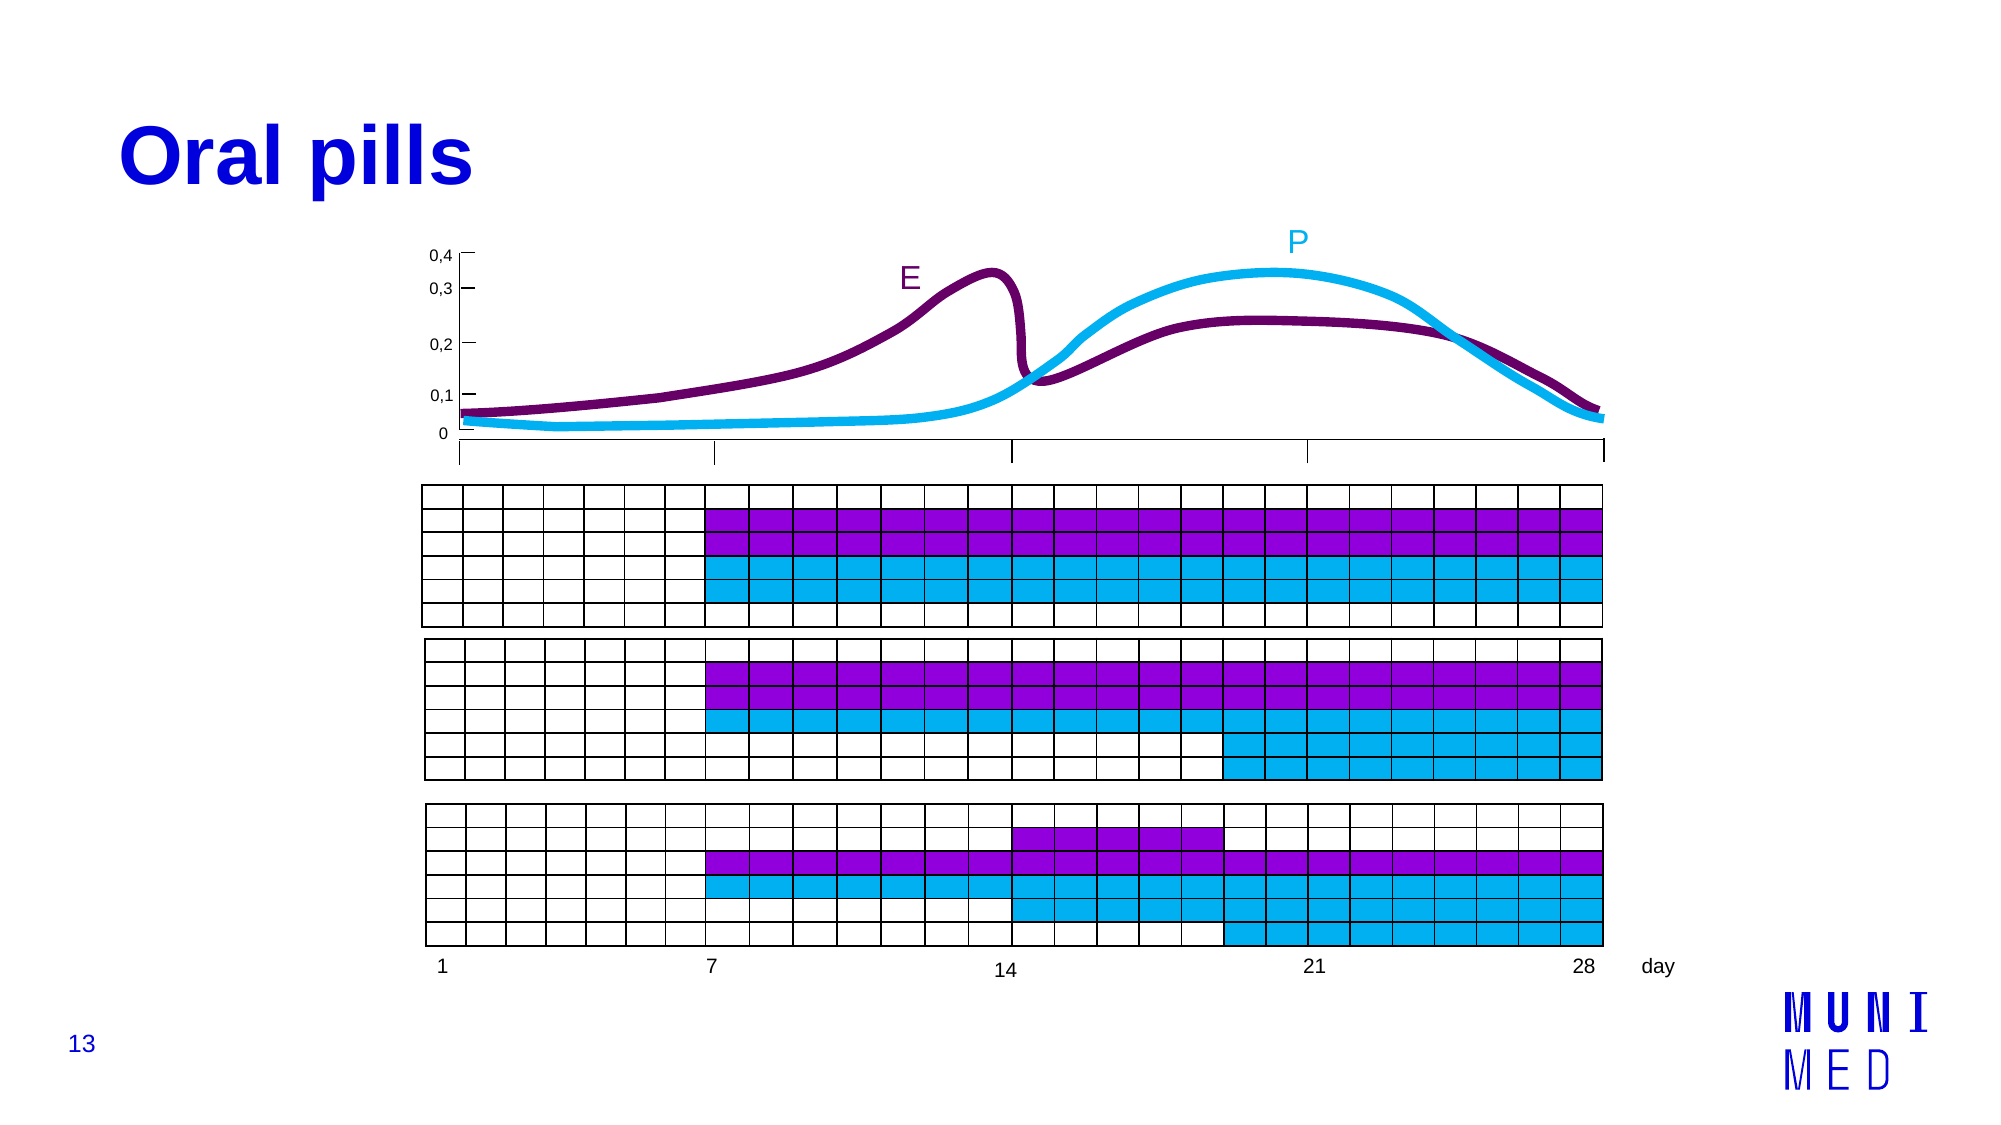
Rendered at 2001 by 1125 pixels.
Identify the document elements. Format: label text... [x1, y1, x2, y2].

text_box 0,4 [414, 236, 484, 272]
table_cell [427, 923, 465, 945]
table_header [467, 805, 505, 827]
table_cell [1309, 876, 1349, 898]
table_cell [625, 533, 664, 555]
table_header [1267, 805, 1307, 827]
table_cell [750, 510, 792, 531]
table_cell [1350, 734, 1391, 756]
table_cell [1098, 876, 1138, 898]
table_cell [666, 604, 704, 626]
table_cell [666, 510, 704, 531]
table_cell [464, 557, 502, 579]
table_cell [1224, 580, 1264, 602]
table_header [1224, 640, 1264, 661]
table_cell [546, 734, 584, 756]
table_cell [1477, 533, 1517, 555]
table_cell [1308, 663, 1349, 685]
table_header [1182, 486, 1222, 508]
table_cell [969, 580, 1011, 602]
table_cell [464, 533, 502, 555]
table_cell [1561, 710, 1601, 732]
table_cell [1013, 828, 1054, 850]
table_cell [1518, 687, 1559, 709]
table_cell [750, 533, 792, 555]
table_cell [1350, 557, 1391, 579]
table_cell [666, 758, 705, 779]
table_cell [1476, 758, 1517, 779]
table_cell [1266, 734, 1306, 756]
table_cell [1309, 899, 1349, 921]
table_cell [1013, 687, 1053, 709]
table_header [1561, 805, 1602, 827]
table_cell [423, 533, 462, 555]
table_cell [750, 923, 792, 945]
table_cell [794, 876, 836, 898]
title Oral pills [118, 118, 1883, 193]
table_cell [625, 580, 664, 602]
table_cell [625, 510, 664, 531]
table_cell [1097, 710, 1138, 732]
table_header [969, 805, 1011, 827]
table_cell [666, 923, 705, 945]
table_cell [1308, 710, 1349, 732]
table_cell [838, 663, 880, 685]
table_cell [750, 580, 792, 602]
table_cell [1225, 899, 1265, 921]
table_cell [504, 557, 543, 579]
table_cell [794, 923, 836, 945]
table_header [666, 640, 705, 661]
table_cell [969, 734, 1011, 756]
text_box 0 [423, 415, 457, 450]
table_cell [1267, 923, 1307, 945]
table_cell [1477, 852, 1518, 874]
table_header [1350, 640, 1391, 661]
table_cell [1435, 899, 1476, 921]
table_cell [544, 580, 583, 602]
table_cell [1224, 510, 1264, 531]
table_cell [1309, 923, 1349, 945]
table_cell [1308, 604, 1349, 626]
table_cell [750, 687, 792, 709]
table_cell [838, 687, 880, 709]
table_cell [1477, 828, 1518, 850]
table_cell [427, 852, 465, 874]
table_cell [426, 734, 464, 756]
table_cell [838, 828, 880, 850]
table_header [1013, 486, 1053, 508]
table_cell [925, 710, 967, 732]
table_cell [1013, 663, 1053, 685]
table_cell [1266, 710, 1306, 732]
table_cell [586, 734, 624, 756]
table_cell [1182, 876, 1223, 898]
table_cell [882, 533, 924, 555]
table_cell [1308, 533, 1349, 555]
table_cell [1392, 687, 1433, 709]
table_cell [882, 510, 924, 531]
table_cell [1055, 899, 1096, 921]
table_cell [666, 663, 705, 685]
table_cell [587, 828, 625, 850]
table_cell [1266, 604, 1306, 626]
table_header [666, 805, 705, 827]
table_header [1561, 486, 1602, 508]
text_box P [1272, 213, 1338, 268]
table_cell [1561, 923, 1602, 945]
table_cell [838, 533, 880, 555]
table_cell [1351, 923, 1392, 945]
table_cell [504, 533, 543, 555]
table_cell [547, 899, 585, 921]
table_cell [1140, 852, 1181, 874]
table_cell [1561, 510, 1602, 531]
table_cell [1225, 876, 1265, 898]
table_cell [1518, 734, 1559, 756]
table_cell [427, 828, 465, 850]
table_cell [1055, 510, 1096, 531]
table_cell [547, 828, 585, 850]
table_cell [1519, 580, 1559, 602]
table_cell [626, 734, 664, 756]
table_cell [1351, 852, 1392, 874]
table_cell [1435, 876, 1476, 898]
table_header [925, 486, 967, 508]
table_cell [1561, 899, 1602, 921]
table_cell [1561, 758, 1601, 779]
table_cell [1225, 828, 1265, 850]
table_cell [1434, 710, 1475, 732]
table_cell [969, 687, 1011, 709]
table_cell [666, 580, 704, 602]
table_header [1013, 640, 1053, 661]
table_cell [1098, 899, 1138, 921]
table_cell [1309, 852, 1349, 874]
table_cell [666, 710, 705, 732]
table_cell [925, 687, 967, 709]
table_cell [1140, 710, 1180, 732]
table_cell [1351, 876, 1392, 898]
table_cell [882, 876, 924, 898]
table_header [507, 805, 545, 827]
table_cell [1139, 533, 1180, 555]
table_cell [423, 580, 462, 602]
table_cell [1055, 663, 1096, 685]
text_box [481, 270, 1605, 429]
slide_number 13 [67, 1021, 110, 1063]
table_header [1140, 640, 1180, 661]
table_cell [1055, 852, 1096, 874]
table_cell [969, 828, 1011, 850]
table_cell [706, 899, 749, 921]
text_box 7 [691, 945, 739, 986]
table_cell [467, 876, 505, 898]
table_cell [794, 710, 836, 732]
table_cell [882, 604, 924, 626]
table_cell [1435, 510, 1475, 531]
table_cell [1308, 687, 1349, 709]
table_cell [464, 510, 502, 531]
text_box 0,1 [415, 377, 454, 413]
table_cell [1434, 663, 1475, 685]
table_cell [1267, 899, 1307, 921]
table_cell [1561, 533, 1602, 555]
table_cell [1182, 899, 1223, 921]
table_cell [1097, 580, 1138, 602]
table_cell [882, 923, 924, 945]
table_cell [1519, 923, 1560, 945]
table_cell [1224, 687, 1264, 709]
table_cell [544, 604, 583, 626]
table_cell [750, 828, 792, 850]
table_header [838, 486, 880, 508]
table_header [427, 805, 465, 827]
table_cell [625, 557, 664, 579]
table_cell [586, 663, 624, 685]
text_box 28 [1557, 945, 1615, 986]
text_box 21 [1288, 945, 1360, 986]
table_cell [1392, 580, 1433, 602]
table_header [1561, 640, 1601, 661]
table_cell [969, 510, 1011, 531]
table_cell [627, 923, 665, 945]
table_cell [504, 510, 543, 531]
table_cell [1476, 687, 1517, 709]
table_header [794, 805, 836, 827]
table_cell [586, 687, 624, 709]
table_cell [1435, 923, 1476, 945]
table_cell [1225, 923, 1265, 945]
table_cell [467, 852, 505, 874]
table_cell [1224, 758, 1264, 779]
table_cell [750, 876, 792, 898]
table_header [1224, 486, 1264, 508]
table_cell [706, 533, 748, 555]
table_header [1392, 486, 1433, 508]
table_cell [1055, 687, 1096, 709]
table_cell [969, 852, 1011, 874]
table_cell [706, 828, 749, 850]
table_cell [750, 758, 792, 779]
table_cell [1224, 663, 1264, 685]
table_cell [1182, 828, 1223, 850]
table_header [1393, 805, 1434, 827]
table_cell [882, 758, 924, 779]
table_cell [969, 557, 1011, 579]
table_cell [1266, 580, 1306, 602]
table_cell [1013, 510, 1053, 531]
table_header [706, 640, 748, 661]
table_cell [1350, 687, 1391, 709]
table_cell [838, 510, 880, 531]
table_cell [925, 533, 967, 555]
table_cell [587, 876, 625, 898]
table_cell [467, 923, 505, 945]
table_cell [423, 510, 462, 531]
table_cell [426, 710, 464, 732]
table_cell [1097, 533, 1138, 555]
table_cell [547, 852, 585, 874]
table_cell [882, 828, 924, 850]
table_cell [1182, 557, 1222, 579]
table_cell [838, 557, 880, 579]
table_header [1351, 805, 1392, 827]
table_cell [1098, 923, 1138, 945]
table_cell [1392, 533, 1433, 555]
table_cell [925, 758, 967, 779]
table_cell [506, 687, 544, 709]
table_cell [666, 828, 705, 850]
table_cell [1266, 663, 1306, 685]
table_cell [1013, 533, 1053, 555]
table_cell [427, 899, 465, 921]
table_cell [1055, 604, 1096, 626]
table_cell [586, 758, 624, 779]
table_cell [1392, 710, 1433, 732]
table_cell [627, 899, 665, 921]
table_header [666, 486, 704, 508]
table_header [1266, 486, 1306, 508]
table_cell [585, 604, 624, 626]
table_cell [587, 899, 625, 921]
table_cell [1561, 852, 1602, 874]
table_cell [506, 663, 544, 685]
table_header [546, 640, 584, 661]
table_cell [925, 604, 967, 626]
table_cell [1097, 734, 1138, 756]
table_cell [1055, 580, 1096, 602]
table_header [1435, 805, 1476, 827]
table_header [504, 486, 543, 508]
table_cell [1139, 510, 1180, 531]
table_cell [1477, 580, 1517, 602]
table_cell [1266, 687, 1306, 709]
table_cell [626, 687, 664, 709]
table_cell [1477, 923, 1518, 945]
table_cell [1224, 710, 1264, 732]
table_cell [1308, 510, 1349, 531]
table_cell [838, 899, 880, 921]
table_cell [969, 533, 1011, 555]
table_cell [1435, 580, 1475, 602]
table_cell [1140, 734, 1180, 756]
table_cell [1350, 710, 1391, 732]
table_cell [706, 663, 748, 685]
table_cell [1140, 828, 1181, 850]
table_cell [926, 828, 968, 850]
table_cell [666, 876, 705, 898]
table_cell [1518, 663, 1559, 685]
table_cell [1182, 510, 1222, 531]
table_cell [838, 852, 880, 874]
table_cell [547, 876, 585, 898]
table_cell [1350, 580, 1391, 602]
table_cell [1561, 828, 1602, 850]
table_cell [969, 899, 1011, 921]
table_header [464, 486, 502, 508]
table_header [1182, 805, 1223, 827]
table_cell [838, 604, 880, 626]
table_cell [1393, 852, 1434, 874]
table_cell [1140, 876, 1181, 898]
table_cell [794, 557, 836, 579]
table_cell [706, 710, 748, 732]
table_header [926, 805, 968, 827]
table_cell [750, 604, 792, 626]
table_cell [626, 663, 664, 685]
table_cell [507, 852, 545, 874]
table_cell [666, 734, 705, 756]
table_cell [1055, 758, 1096, 779]
table_cell [794, 734, 836, 756]
table_cell [882, 557, 924, 579]
table_cell [969, 663, 1011, 685]
table_header [1098, 805, 1138, 827]
table_header [706, 805, 749, 827]
table_cell [925, 734, 967, 756]
table_cell [1435, 828, 1476, 850]
table_cell [1097, 604, 1138, 626]
table_cell [1140, 758, 1180, 779]
table_cell [1561, 580, 1602, 602]
table_cell [1476, 663, 1517, 685]
table_cell [706, 580, 748, 602]
table_header [1519, 486, 1559, 508]
table_cell [626, 758, 664, 779]
table_cell [1097, 687, 1138, 709]
table_cell [1140, 923, 1181, 945]
table_cell [1055, 923, 1096, 945]
table_cell [626, 710, 664, 732]
table_cell [467, 828, 505, 850]
table_header [1055, 640, 1096, 661]
table_cell [882, 734, 924, 756]
table_cell [1477, 557, 1517, 579]
table_header [586, 640, 624, 661]
table_cell [1097, 663, 1138, 685]
table_cell [466, 758, 504, 779]
table_cell [544, 533, 583, 555]
table_header [706, 486, 748, 508]
table_header [1097, 486, 1138, 508]
table_cell [1013, 923, 1054, 945]
table_cell [544, 510, 583, 531]
table_cell [1267, 852, 1307, 874]
table_cell [1435, 604, 1475, 626]
table_header [1013, 805, 1054, 827]
table_cell [926, 876, 968, 898]
table_cell [507, 828, 545, 850]
table_cell [1224, 604, 1264, 626]
table_header [1055, 805, 1096, 827]
table_cell [750, 852, 792, 874]
table_cell [1182, 663, 1222, 685]
table_header [1350, 486, 1391, 508]
table_cell [925, 510, 967, 531]
table_header [1309, 805, 1349, 827]
table_header [882, 486, 924, 508]
table_cell [882, 710, 924, 732]
table_cell [1434, 758, 1475, 779]
table_cell [1097, 758, 1138, 779]
table_cell [1182, 604, 1222, 626]
table_cell [1392, 604, 1433, 626]
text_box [459, 252, 477, 430]
table_cell [666, 557, 704, 579]
table_cell [794, 852, 836, 874]
text_box [481, 270, 1031, 415]
table_cell [706, 557, 748, 579]
table_cell [838, 758, 880, 779]
table_header [1182, 640, 1222, 661]
table_cell [466, 687, 504, 709]
table_header [750, 486, 792, 508]
table_cell [1055, 734, 1096, 756]
table_cell [587, 923, 625, 945]
table_cell [1350, 533, 1391, 555]
table_cell [1476, 734, 1517, 756]
table_cell [794, 663, 836, 685]
table_cell [1055, 876, 1096, 898]
table_header [627, 805, 665, 827]
table_cell [1139, 580, 1180, 602]
table_cell [706, 734, 748, 756]
table_header [426, 640, 464, 661]
table_cell [1309, 828, 1349, 850]
table_cell [544, 557, 583, 579]
table_cell [1182, 734, 1222, 756]
text_box day [1626, 945, 1698, 986]
table_cell [547, 923, 585, 945]
table_cell [1308, 758, 1349, 779]
table_header [882, 640, 924, 661]
table_cell [926, 852, 968, 874]
table_cell [1518, 710, 1559, 732]
table_cell [1351, 899, 1392, 921]
table_header [625, 486, 664, 508]
table_cell [706, 876, 749, 898]
table_header [750, 640, 792, 661]
table_cell [1013, 604, 1053, 626]
table_cell [466, 710, 504, 732]
table_cell [585, 557, 624, 579]
text_box 0,3 [414, 271, 454, 306]
text_box E [884, 248, 944, 304]
table_cell [750, 734, 792, 756]
table_cell [1266, 758, 1306, 779]
table_cell [1266, 557, 1306, 579]
table_cell [1561, 876, 1602, 898]
table_cell [1561, 734, 1601, 756]
table_header [794, 486, 836, 508]
table_header [626, 640, 664, 661]
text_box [459, 438, 1605, 466]
table_cell [1224, 533, 1264, 555]
table_cell [1561, 557, 1602, 579]
table_cell [1097, 510, 1138, 531]
table_cell [1139, 557, 1180, 579]
table_cell [1351, 828, 1392, 850]
table_cell [794, 899, 836, 921]
table_cell [794, 758, 836, 779]
table_header [1055, 486, 1096, 508]
table_cell [1182, 923, 1223, 945]
table_cell [794, 580, 836, 602]
table_cell [750, 663, 792, 685]
table_cell [666, 852, 705, 874]
table_cell [926, 899, 968, 921]
table_header [547, 805, 585, 827]
table_cell [1055, 533, 1096, 555]
table_cell [1435, 533, 1475, 555]
table_cell [1519, 852, 1560, 874]
table_cell [882, 899, 924, 921]
table_cell [1561, 687, 1601, 709]
table_header [423, 486, 462, 508]
table_cell [426, 758, 464, 779]
table_header [1518, 640, 1559, 661]
table_cell [466, 663, 504, 685]
table_cell [1477, 876, 1518, 898]
table_cell [706, 852, 749, 874]
table_cell [1477, 899, 1518, 921]
table_cell [1140, 899, 1181, 921]
table_cell [585, 510, 624, 531]
table_cell [1013, 580, 1053, 602]
table_cell [1393, 923, 1434, 945]
table_cell [969, 604, 1011, 626]
table_cell [546, 687, 584, 709]
text_box 14 [979, 949, 1048, 989]
table_cell [627, 828, 665, 850]
table_cell [464, 580, 502, 602]
table_cell [1182, 533, 1222, 555]
table_cell [1098, 852, 1138, 874]
table_header [585, 486, 624, 508]
table_cell [1435, 557, 1475, 579]
table_cell [1098, 828, 1138, 850]
table_header [1139, 486, 1180, 508]
table_header [750, 805, 792, 827]
table_cell [838, 923, 880, 945]
table_cell [464, 604, 502, 626]
table_cell [1140, 663, 1180, 685]
table_cell [1392, 734, 1433, 756]
table_cell [1435, 852, 1476, 874]
table_cell [1225, 852, 1265, 874]
text_box 1 [422, 945, 470, 986]
table_cell [794, 533, 836, 555]
table_cell [1267, 828, 1307, 850]
table_cell [1182, 852, 1223, 874]
table_cell [794, 510, 836, 531]
table_cell [1182, 758, 1222, 779]
table_cell [1350, 510, 1391, 531]
table_cell [585, 533, 624, 555]
table_header [1392, 640, 1433, 661]
table_header [1434, 640, 1475, 661]
table_header [1308, 640, 1349, 661]
table_cell [1519, 899, 1560, 921]
table_cell [838, 876, 880, 898]
table_cell [1519, 510, 1559, 531]
text_box [1458, 336, 1600, 413]
table_cell [1392, 510, 1433, 531]
table_cell [467, 899, 505, 921]
table_cell [1392, 758, 1433, 779]
table_header [1225, 805, 1265, 827]
table_cell [925, 580, 967, 602]
table_header [1476, 640, 1517, 661]
table_cell [925, 663, 967, 685]
table_cell [507, 899, 545, 921]
table_cell [1308, 557, 1349, 579]
table_cell [1561, 663, 1601, 685]
table_cell [586, 710, 624, 732]
table_cell [506, 710, 544, 732]
table_cell [1519, 828, 1560, 850]
table_cell [546, 663, 584, 685]
table_cell [1308, 580, 1349, 602]
table_cell [750, 710, 792, 732]
table_cell [1224, 557, 1264, 579]
table_cell [1013, 557, 1053, 579]
table_header [544, 486, 583, 508]
table_cell [1182, 580, 1222, 602]
table_cell [666, 899, 705, 921]
table_cell [794, 604, 836, 626]
table_cell [706, 604, 748, 626]
table_cell [882, 687, 924, 709]
table_cell [627, 852, 665, 874]
table_cell [1139, 604, 1180, 626]
table_cell [666, 533, 704, 555]
table_header [1435, 486, 1475, 508]
table_cell [925, 557, 967, 579]
table_cell [1519, 533, 1559, 555]
table_cell [706, 923, 749, 945]
table_cell [1013, 710, 1053, 732]
table_cell [1055, 710, 1096, 732]
table_cell [1140, 687, 1180, 709]
table_cell [587, 852, 625, 874]
table_cell [1434, 734, 1475, 756]
table_header [925, 640, 967, 661]
table_cell [506, 734, 544, 756]
text_box 0,2 [415, 326, 454, 362]
table_cell [466, 734, 504, 756]
table_cell [1561, 604, 1602, 626]
table_header [969, 486, 1011, 508]
table_header [1519, 805, 1560, 827]
table_header [506, 640, 544, 661]
table_header [1477, 486, 1517, 508]
table_cell [1518, 758, 1559, 779]
table_cell [1392, 663, 1433, 685]
table_cell [426, 663, 464, 685]
table_cell [506, 758, 544, 779]
table_header [838, 640, 880, 661]
table_cell [1350, 758, 1391, 779]
table_cell [1013, 758, 1053, 779]
table_cell [1519, 876, 1560, 898]
table_cell [1097, 557, 1138, 579]
table_header [1140, 805, 1181, 827]
table_cell [1519, 557, 1559, 579]
table_cell [507, 923, 545, 945]
table_header [466, 640, 504, 661]
table_cell [625, 604, 664, 626]
table_cell [1055, 557, 1096, 579]
table_cell [1055, 828, 1096, 850]
table_cell [1182, 710, 1222, 732]
table_cell [426, 687, 464, 709]
table_cell [882, 852, 924, 874]
table_cell [507, 876, 545, 898]
table_cell [1224, 734, 1264, 756]
table_header [969, 640, 1011, 661]
table_cell [882, 663, 924, 685]
table_header [1477, 805, 1518, 827]
table_cell [627, 876, 665, 898]
table_cell [706, 687, 748, 709]
table_cell [504, 580, 543, 602]
table_header [838, 805, 880, 827]
table_cell [1392, 557, 1433, 579]
table_cell [1013, 876, 1054, 898]
table_cell [423, 557, 462, 579]
table_cell [750, 899, 792, 921]
text_box 0,1 [481, 377, 485, 410]
table_cell [926, 923, 968, 945]
table_cell [1393, 876, 1434, 898]
table_cell [1350, 604, 1391, 626]
table_header [587, 805, 625, 827]
table_cell [838, 710, 880, 732]
table_cell [969, 758, 1011, 779]
table_cell [504, 604, 543, 626]
table_cell [969, 710, 1011, 732]
table_cell [1013, 852, 1054, 874]
table_cell [1267, 876, 1307, 898]
table_cell [1393, 899, 1434, 921]
table_cell [1182, 687, 1222, 709]
table_cell [423, 604, 462, 626]
table_cell [706, 510, 748, 531]
table_cell [1266, 510, 1306, 531]
table_cell [1477, 604, 1517, 626]
table_header [1097, 640, 1138, 661]
table_cell [1013, 734, 1053, 756]
table_cell [427, 876, 465, 898]
table_cell [794, 687, 836, 709]
table_cell [750, 557, 792, 579]
table_header [794, 640, 836, 661]
table_cell [794, 828, 836, 850]
table_cell [546, 710, 584, 732]
table_cell [838, 734, 880, 756]
table_cell [838, 580, 880, 602]
table_cell [1308, 734, 1349, 756]
table_cell [969, 876, 1011, 898]
table_cell [1476, 710, 1517, 732]
table_cell [546, 758, 584, 779]
table_cell [1477, 510, 1517, 531]
table_cell [585, 580, 624, 602]
table_cell [1350, 663, 1391, 685]
table_cell [1393, 828, 1434, 850]
table_cell [1519, 604, 1559, 626]
table_header [1308, 486, 1349, 508]
table_header [1266, 640, 1306, 661]
table_cell [969, 923, 1011, 945]
table_cell [1434, 687, 1475, 709]
table_cell [882, 580, 924, 602]
table_cell [1266, 533, 1306, 555]
table_cell [706, 758, 748, 779]
table_cell [1013, 899, 1054, 921]
table_cell [666, 687, 705, 709]
table_header [882, 805, 924, 827]
